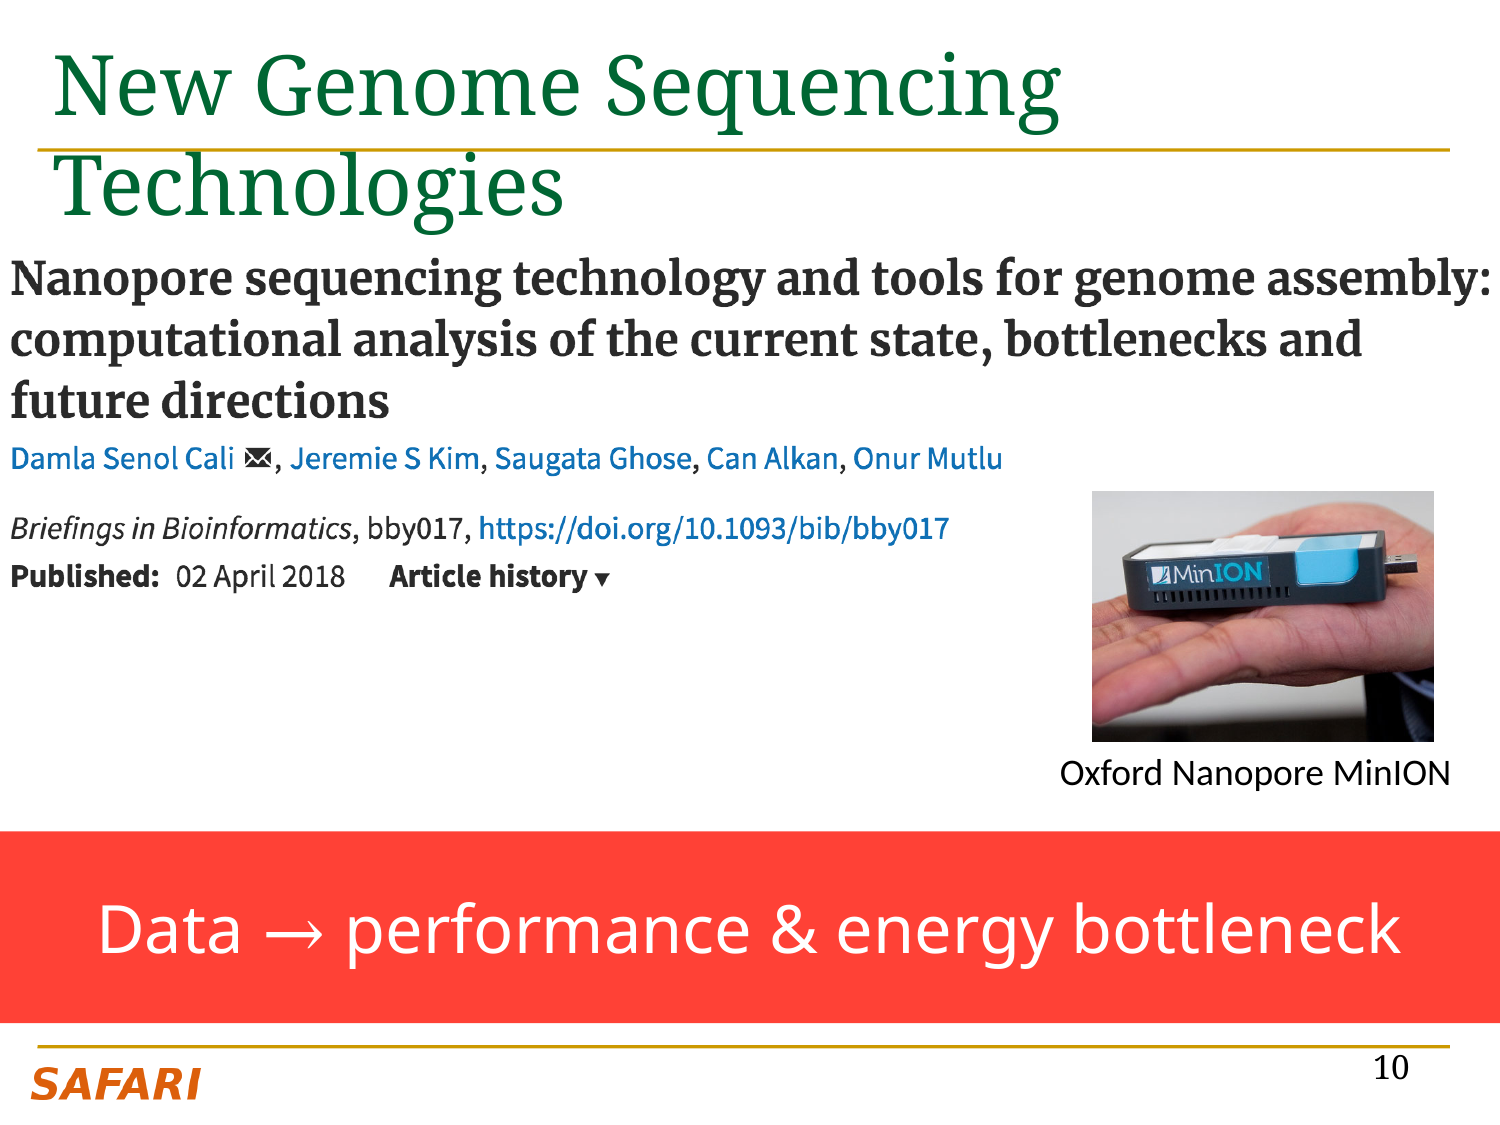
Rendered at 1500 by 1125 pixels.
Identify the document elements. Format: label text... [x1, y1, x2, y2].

text_box Oxford Nanopore MinION [1046, 741, 1459, 793]
title New Genome Sequencing Technologies [37, 24, 1451, 201]
slide_number 10 [1388, 1025, 1426, 1100]
text_box Data → performance & energy bottleneck [0, 829, 1500, 1025]
picture [0, 243, 1500, 742]
picture [29, 1058, 67, 1110]
text_box Senol Cali+, “Nanopore Sequencing Technology and Tools for Genome Assembly: Computational Analysis of the Current State, Bottlenecks and Future Directions,” Briefings in Bioinformatics, 2018. [Preliminary arxiv.org version] [67, 1025, 1388, 1117]
